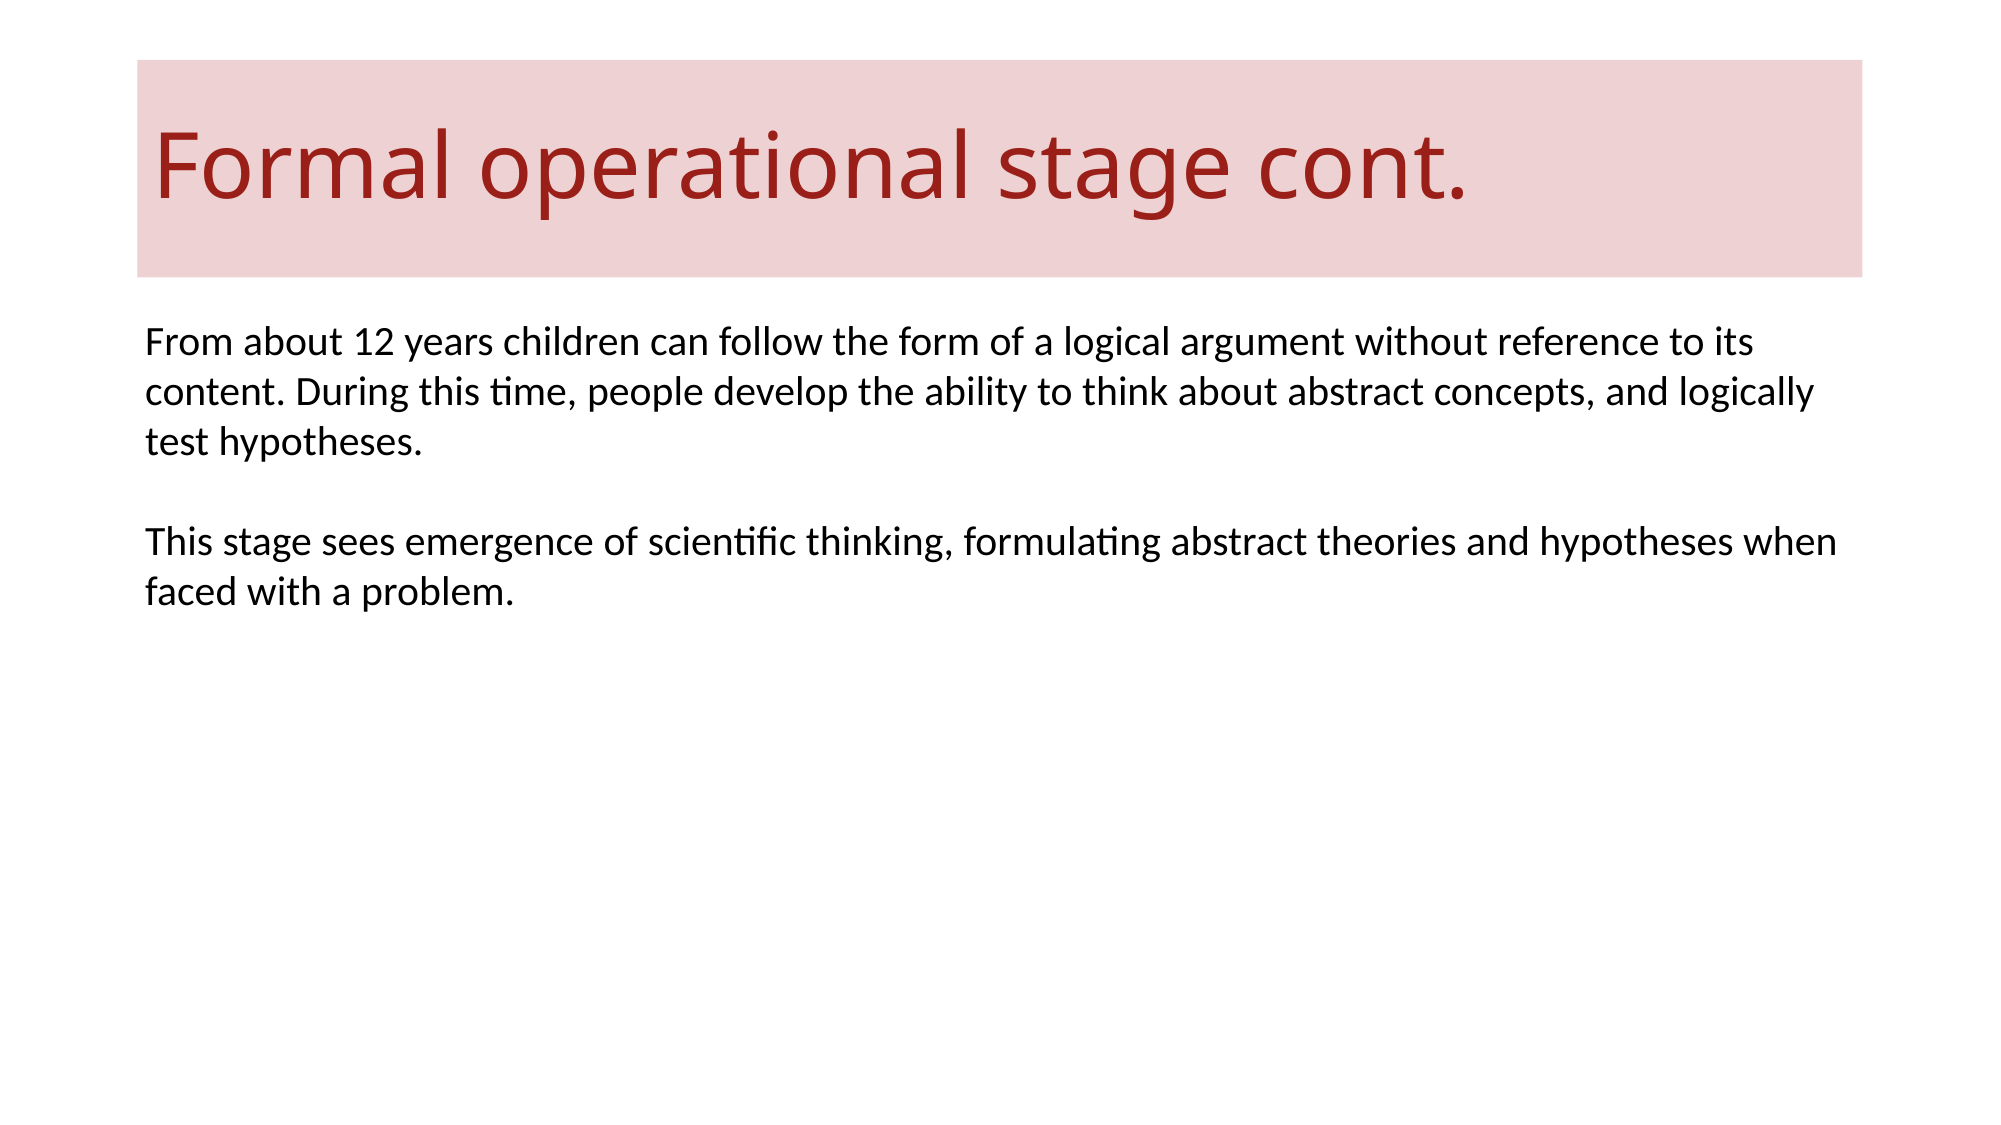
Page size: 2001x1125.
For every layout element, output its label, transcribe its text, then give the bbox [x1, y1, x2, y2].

title Formal operational stage cont. [137, 59, 1863, 278]
text_box From about 12 years children can follow the form of a logical argument without reference to its content. During this time, people develop the ability to think about abstract concepts, and logically test hypotheses. This stage sees emergence of scientific thinking, formulating abstract theories and hypotheses when faced with a problem. [130, 306, 1863, 961]
